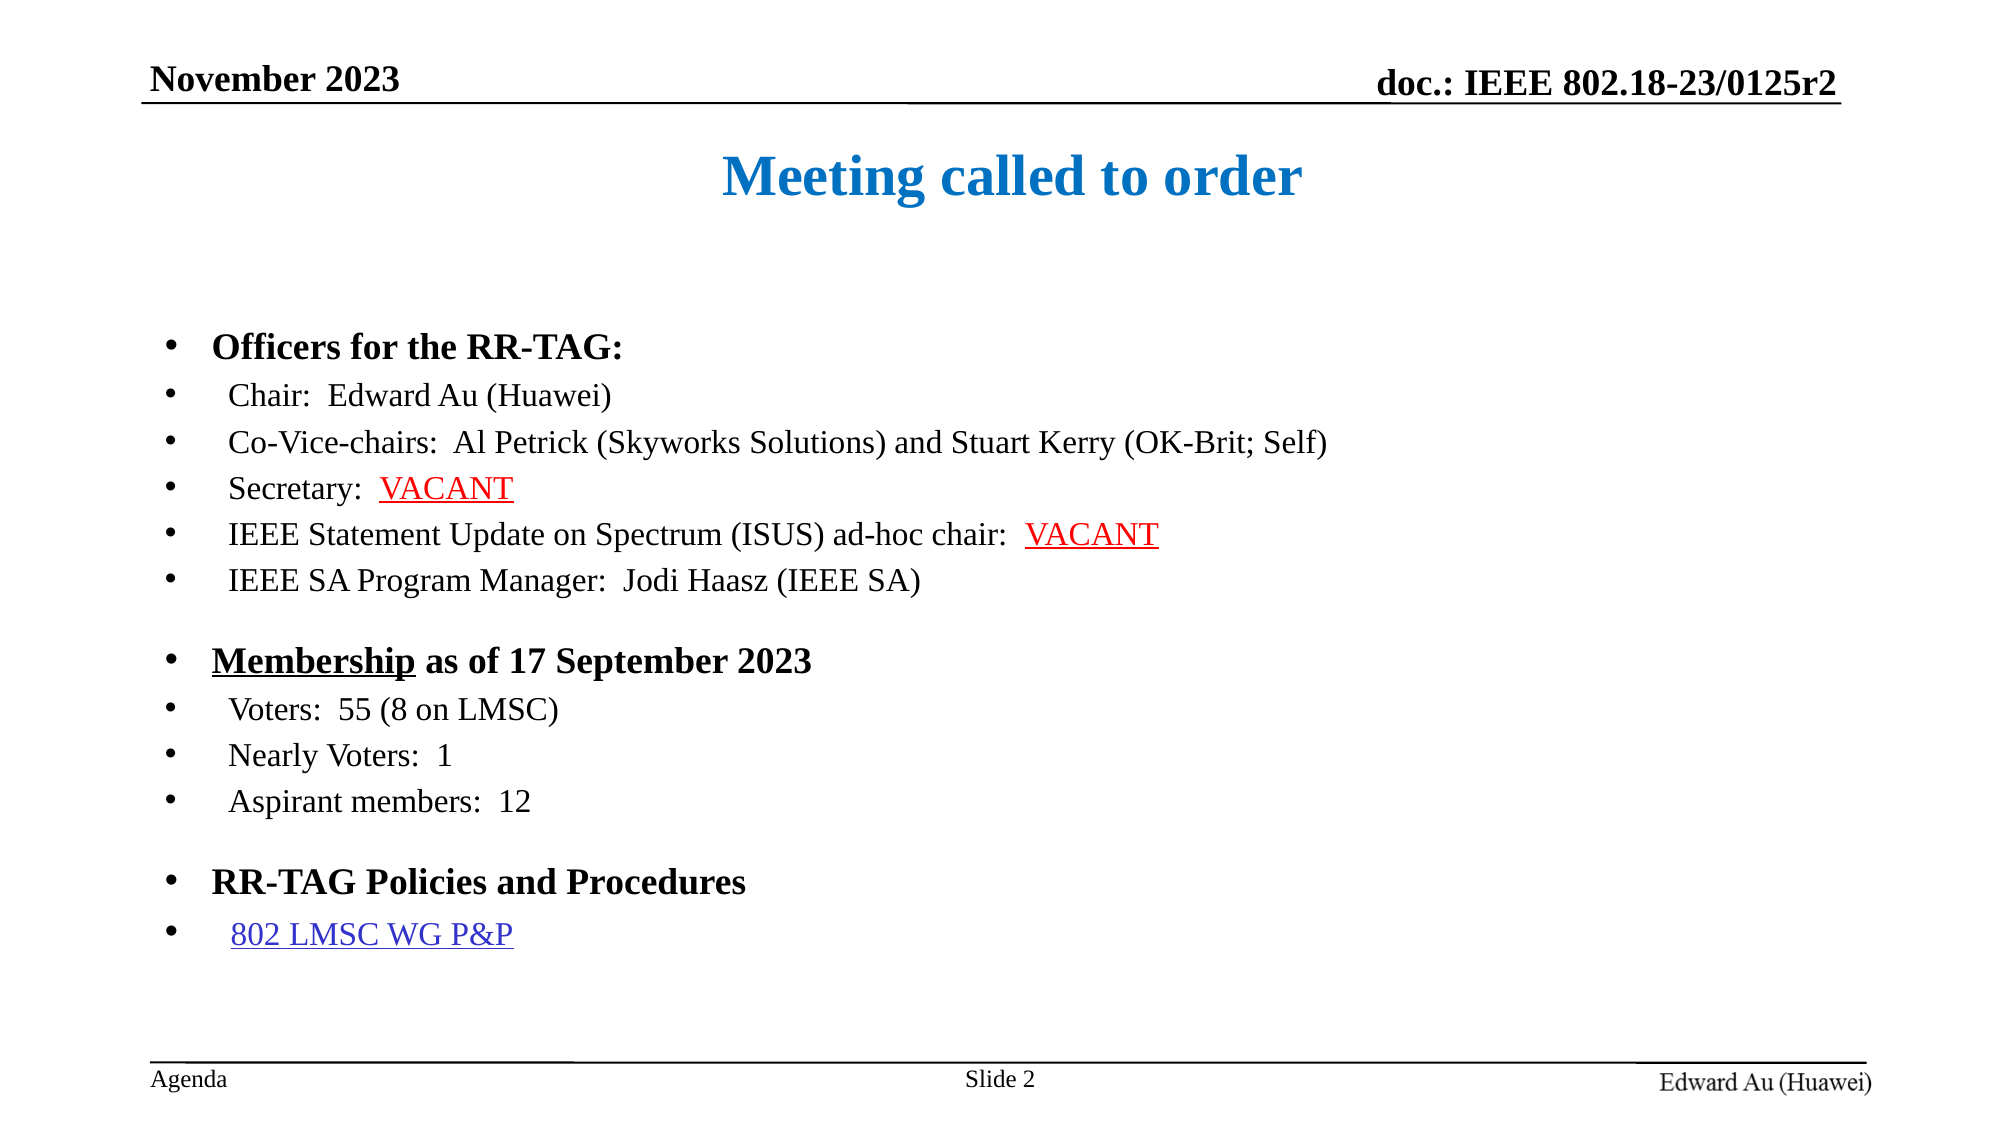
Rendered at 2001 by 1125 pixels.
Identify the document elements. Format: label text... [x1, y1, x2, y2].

title Meeting called to order [162, 99, 1864, 246]
text_box Officers for the RR-TAG: Chair: Edward Au (Huawei) Co-Vice-chairs: Al Petrick (Skyworks Solutions) and Stuart Kerry (OK-Brit; Self) Secretary: VACANT IEEE Statement Update on Spectrum (ISUS) ad-hoc chair: VACANT IEEE SA Program Manager: Jodi Haasz (IEEE SA) Membership as of 17 September 2023 Voters: 55 (8 on LMSC) Nearly Voters: 1 Aspirant members: 12 RR-TAG Policies and Procedures 802 LMSC WG P&P [149, 275, 1875, 1040]
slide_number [149, 54, 513, 100]
slide_number Slide 2 [925, 1061, 1076, 1123]
picture [1174, 1058, 1887, 1113]
